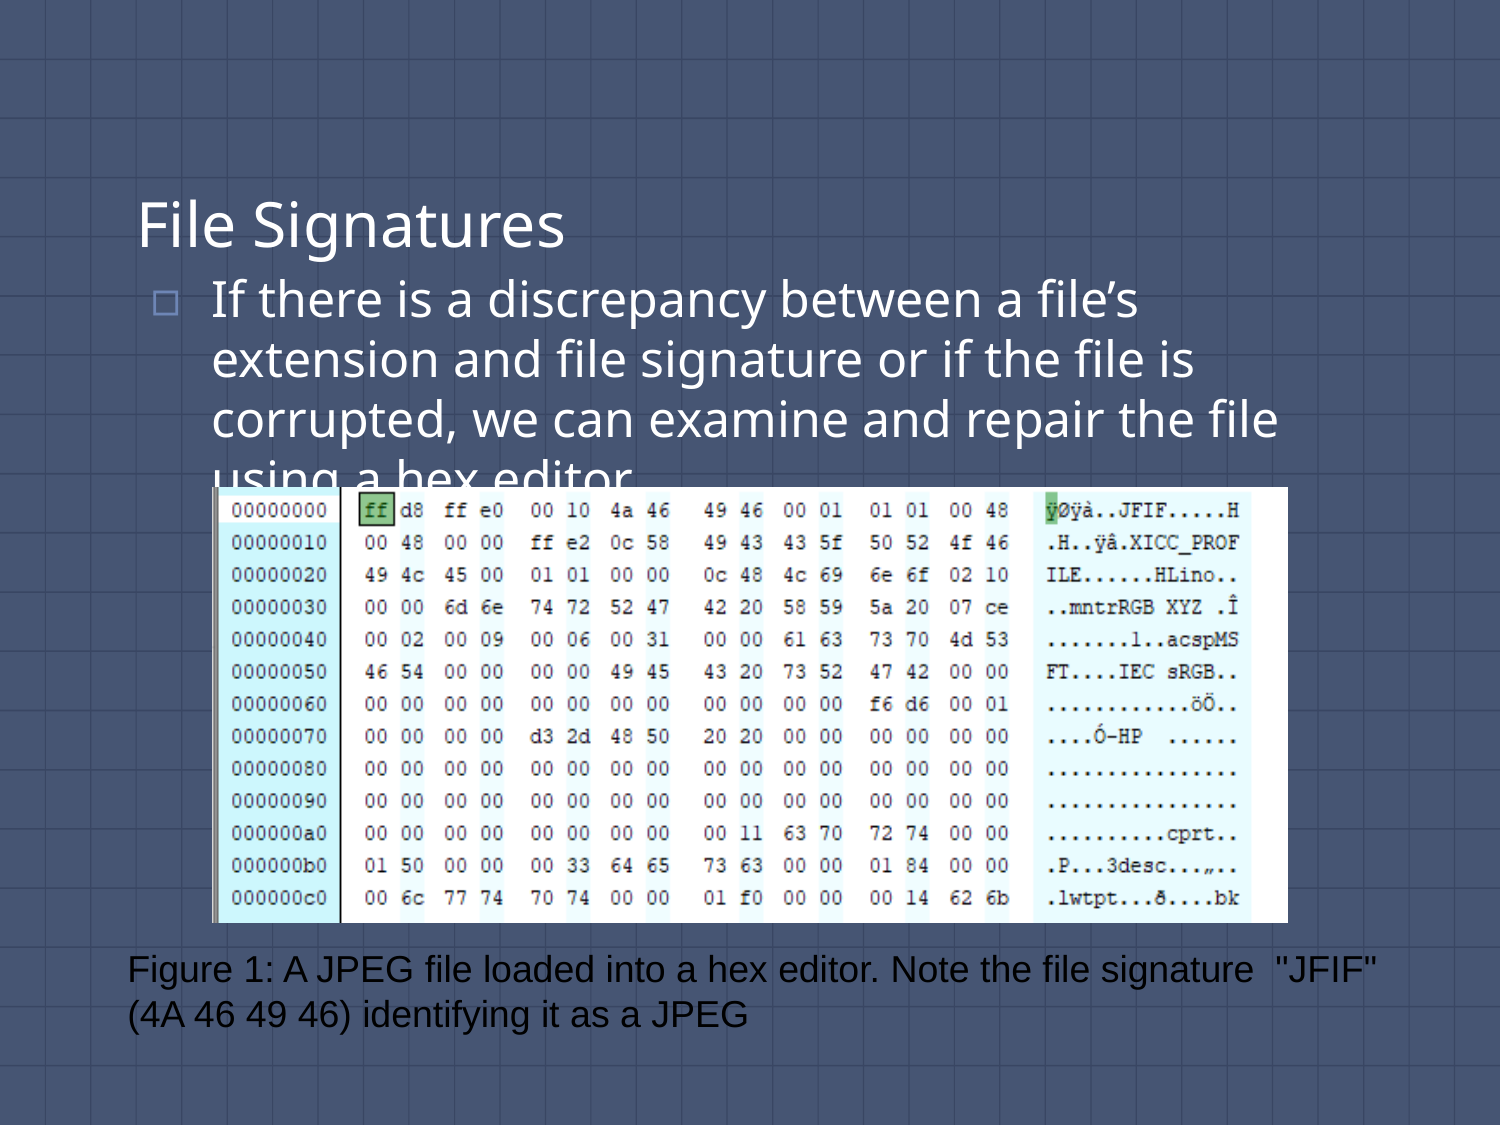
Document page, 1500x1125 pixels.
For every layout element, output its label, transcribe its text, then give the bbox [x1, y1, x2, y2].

title File Signatures [121, 87, 1383, 252]
text_box Figure 1: A JPEG file loaded into a hex editor. Note the file signature "JFIF" (4A 46 49 46) identifying it as a JPEG [112, 937, 1435, 1043]
picture [212, 487, 1288, 923]
list If there is a discrepancy between a file’s extension and file signature or if the file is corrupted, we can examine and repair the file using a hex editor [121, 252, 1383, 930]
